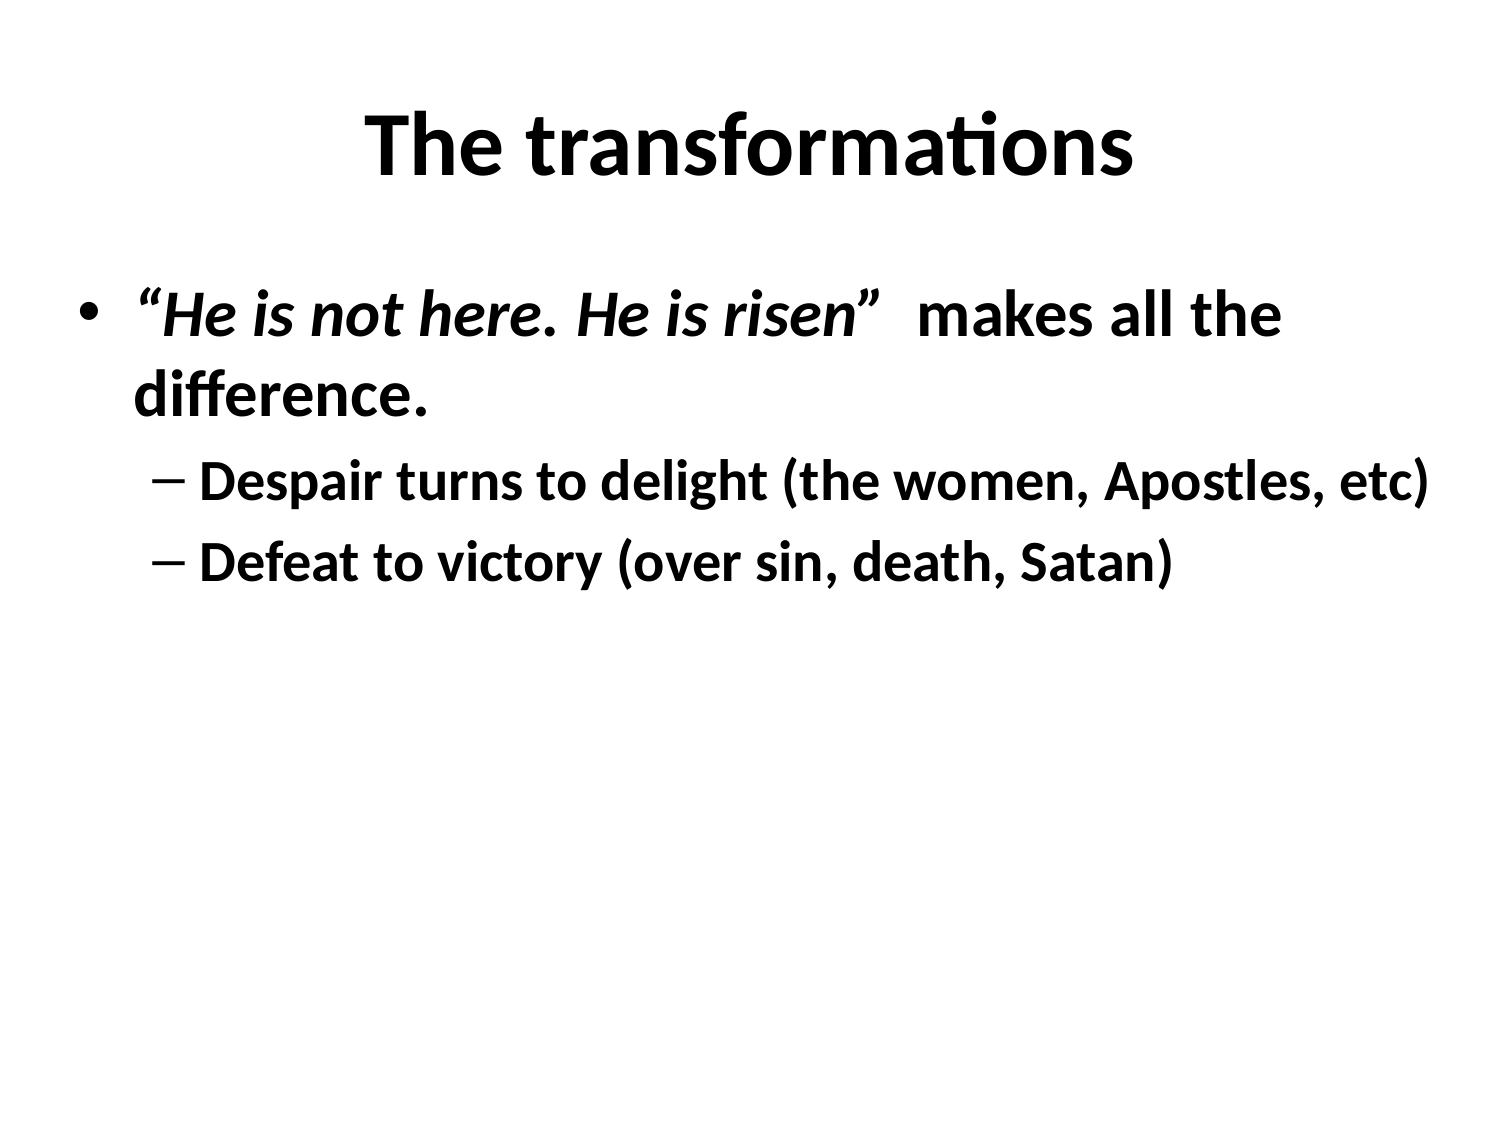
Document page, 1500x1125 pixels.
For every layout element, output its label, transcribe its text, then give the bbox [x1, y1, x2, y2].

title The transformations [75, 45, 1425, 233]
list “He is not here. He is risen” makes all the difference. Despair turns to delight (the women, Apostles, etc) Defeat to victory (over sin, death, Satan) [62, 262, 1450, 1100]
